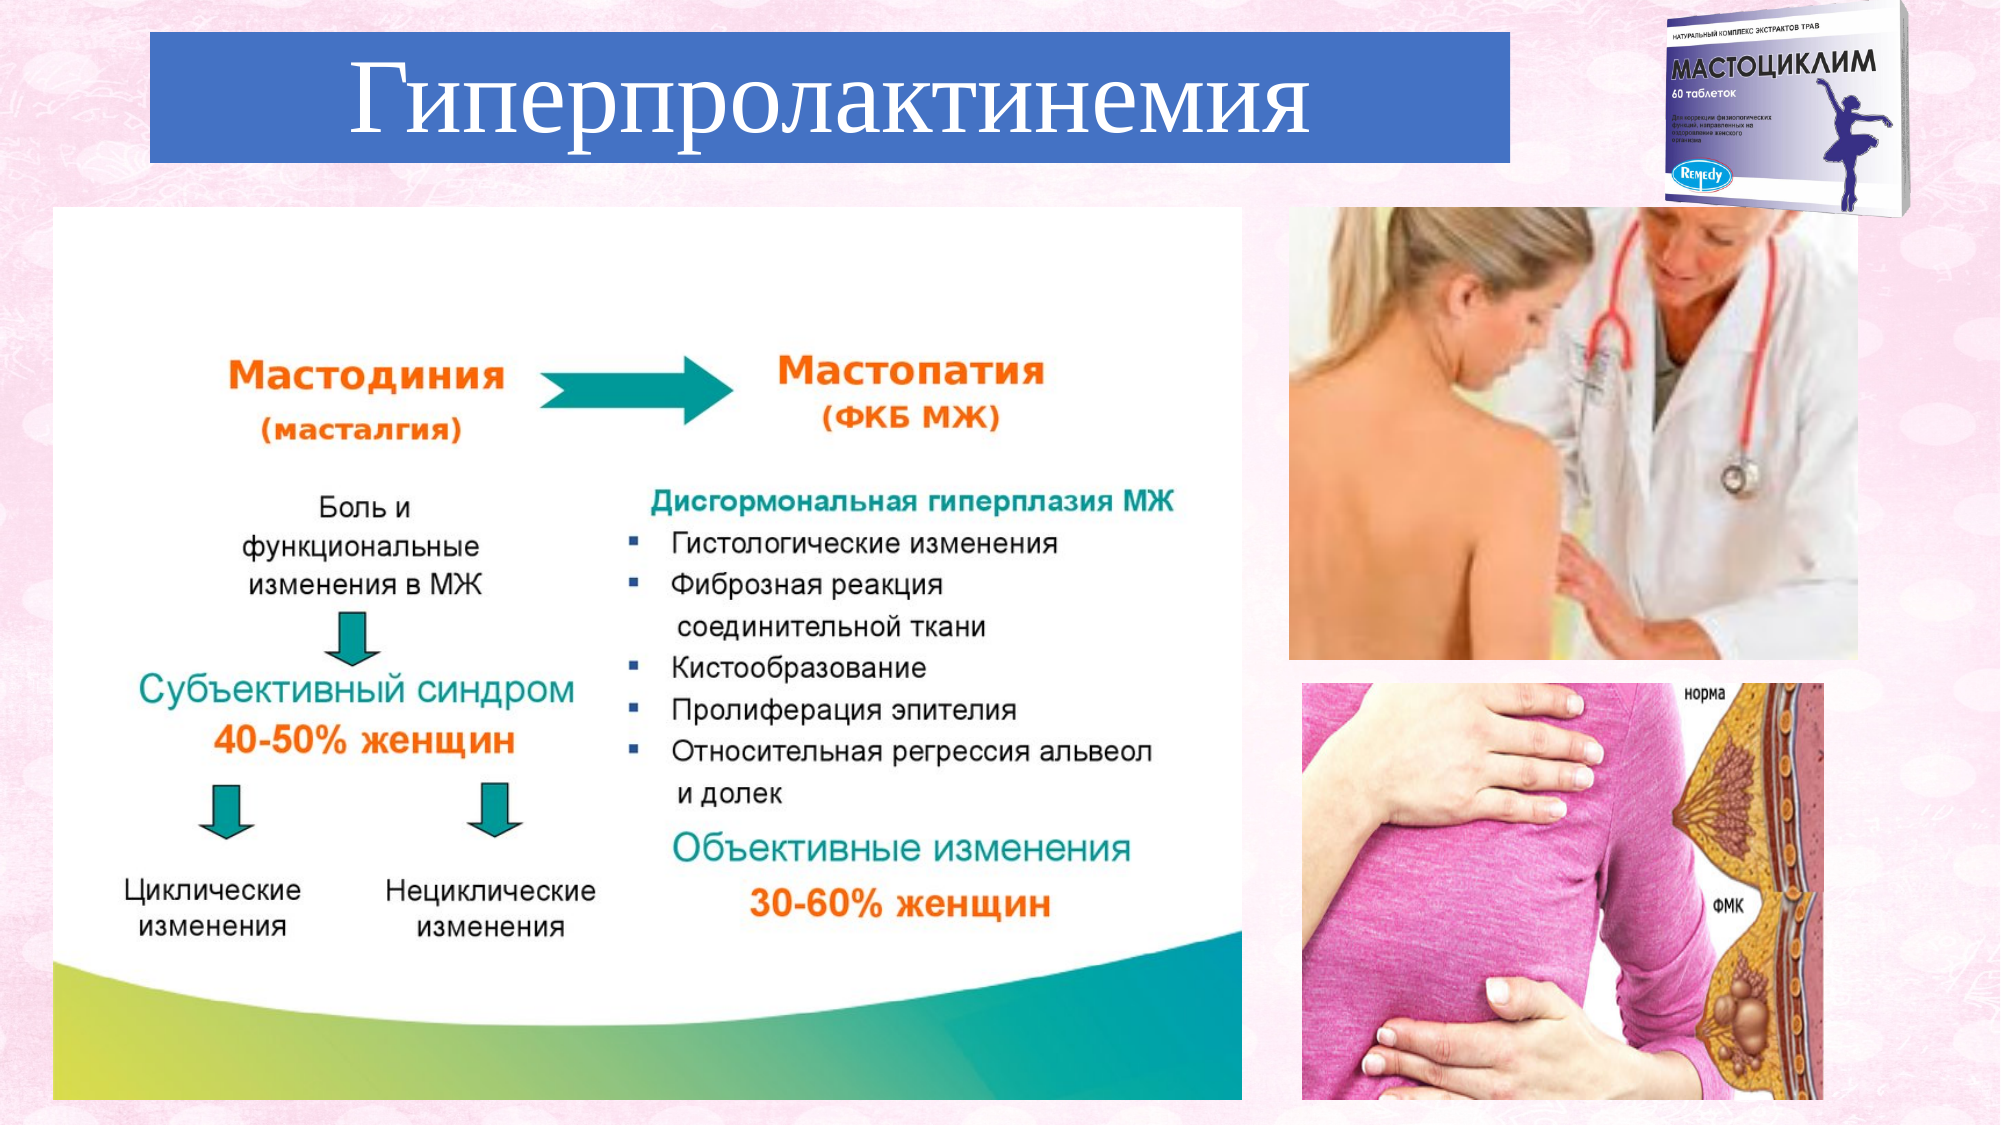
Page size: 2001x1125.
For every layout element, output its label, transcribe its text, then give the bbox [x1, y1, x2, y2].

text_box Гиперпролактинемия [150, 32, 1511, 163]
picture [0, 0, 2001, 1125]
